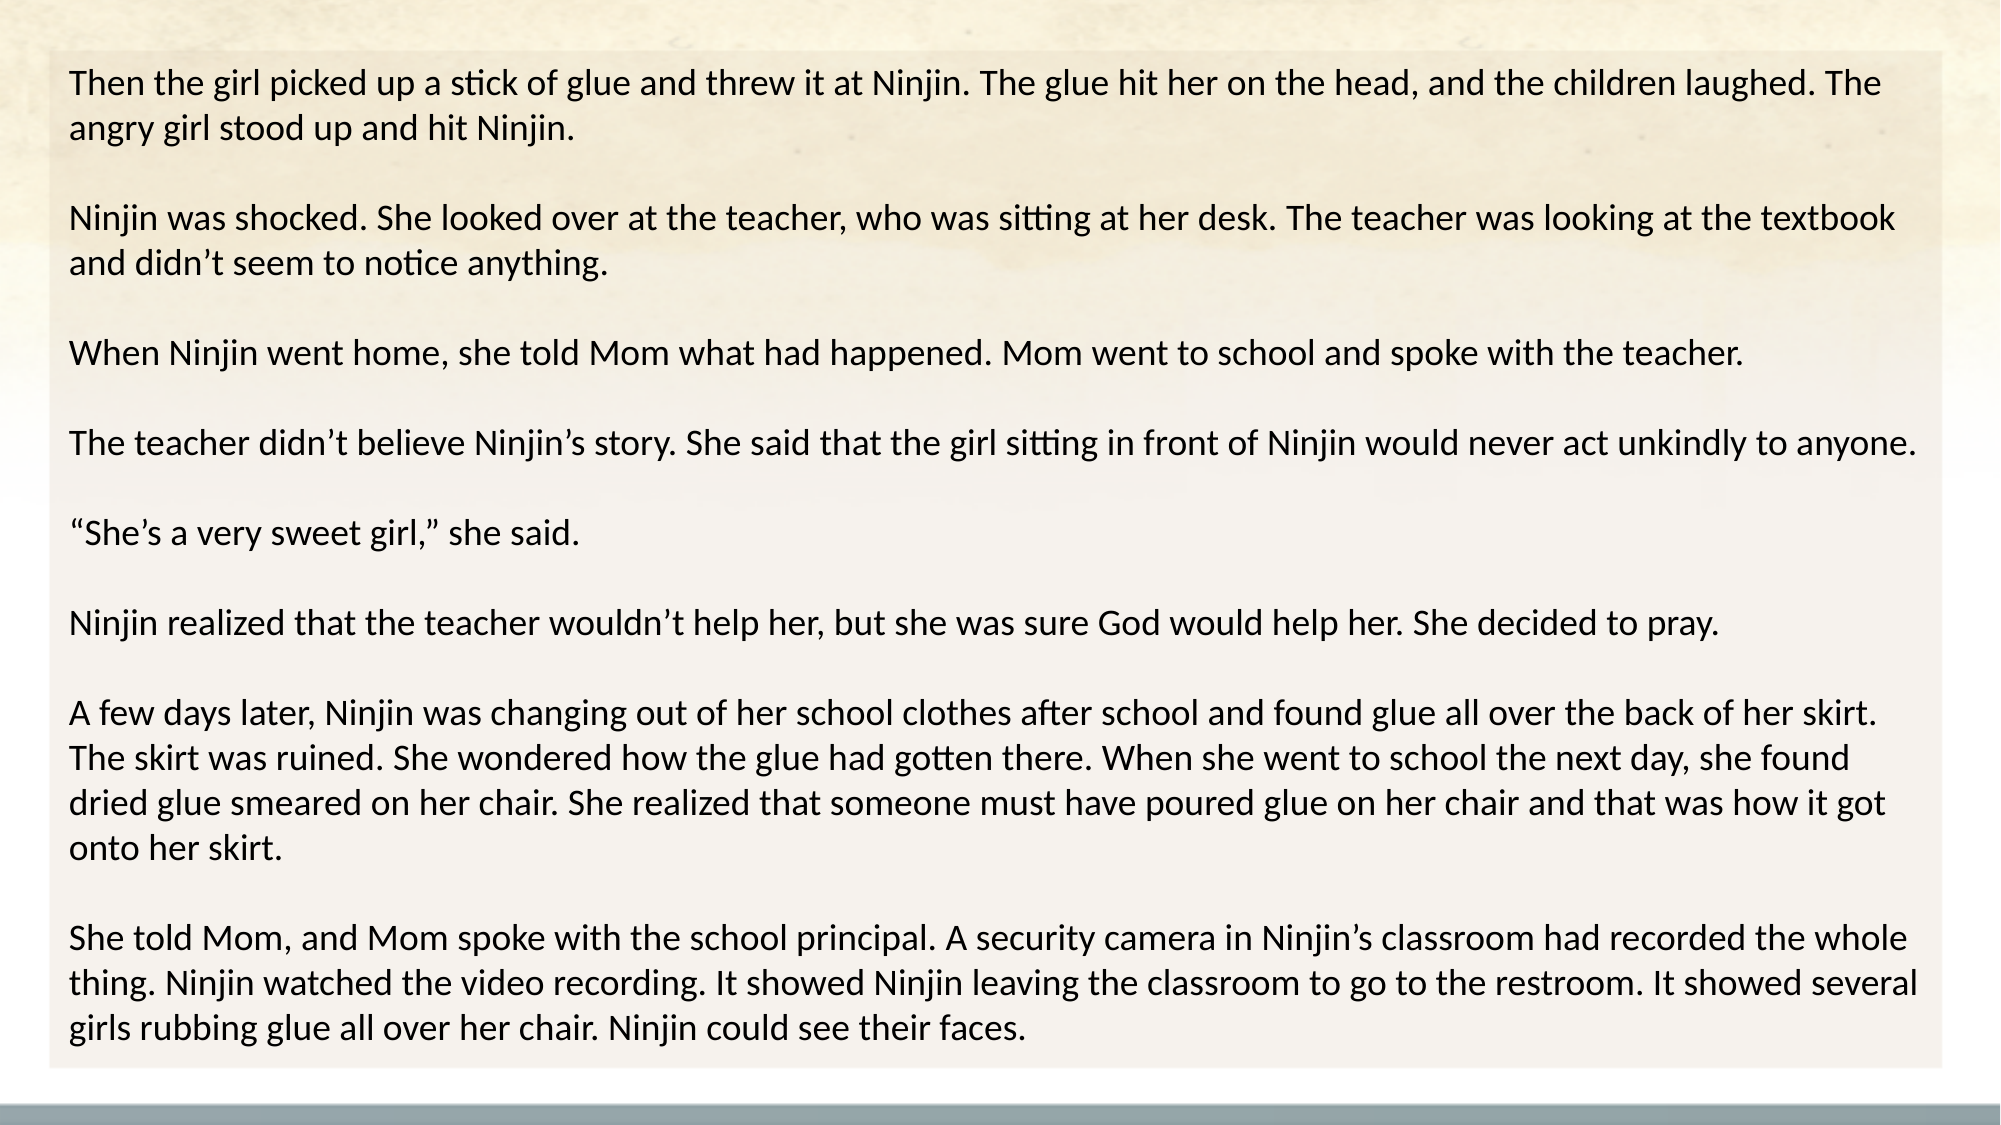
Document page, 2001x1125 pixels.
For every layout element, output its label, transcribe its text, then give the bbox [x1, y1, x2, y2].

picture [0, 0, 2001, 1125]
text_box Then the girl picked up a stick of glue and threw it at Ninjin. The glue hit her on the head, and the children laughed. The angry girl stood up and hit Ninjin. Ninjin was shocked. She looked over at the teacher, who was sitting at her desk. The teacher was looking at the textbook and didn’t seem to notice anything. When Ninjin went home, she told Mom what had happened. Mom went to school and spoke with the teacher. The teacher didn’t believe Ninjin’s story. She said that the girl sitting in front of Ninjin would never act unkindly to anyone. “She’s a very sweet girl,” she said. Ninjin realized that the teacher wouldn’t help her, but she was sure God would help her. She decided to pray. A few days later, Ninjin was changing out of her school clothes after school and found glue all over the back of her skirt. The skirt was ruined. She wondered how the glue had gotten there. When she went to school the next day, she found dried glue smeared on her chair. She realized that someone must have poured glue on her chair and that was how it got onto her skirt. She told Mom, and Mom spoke with the school principal. A security camera in Ninjin’s classroom had recorded the whole thing. Ninjin watched the video recording. It showed Ninjin leaving the classroom to go to the restroom. It showed several girls rubbing glue all over her chair. Ninjin could see their faces. [54, 50, 1950, 1056]
